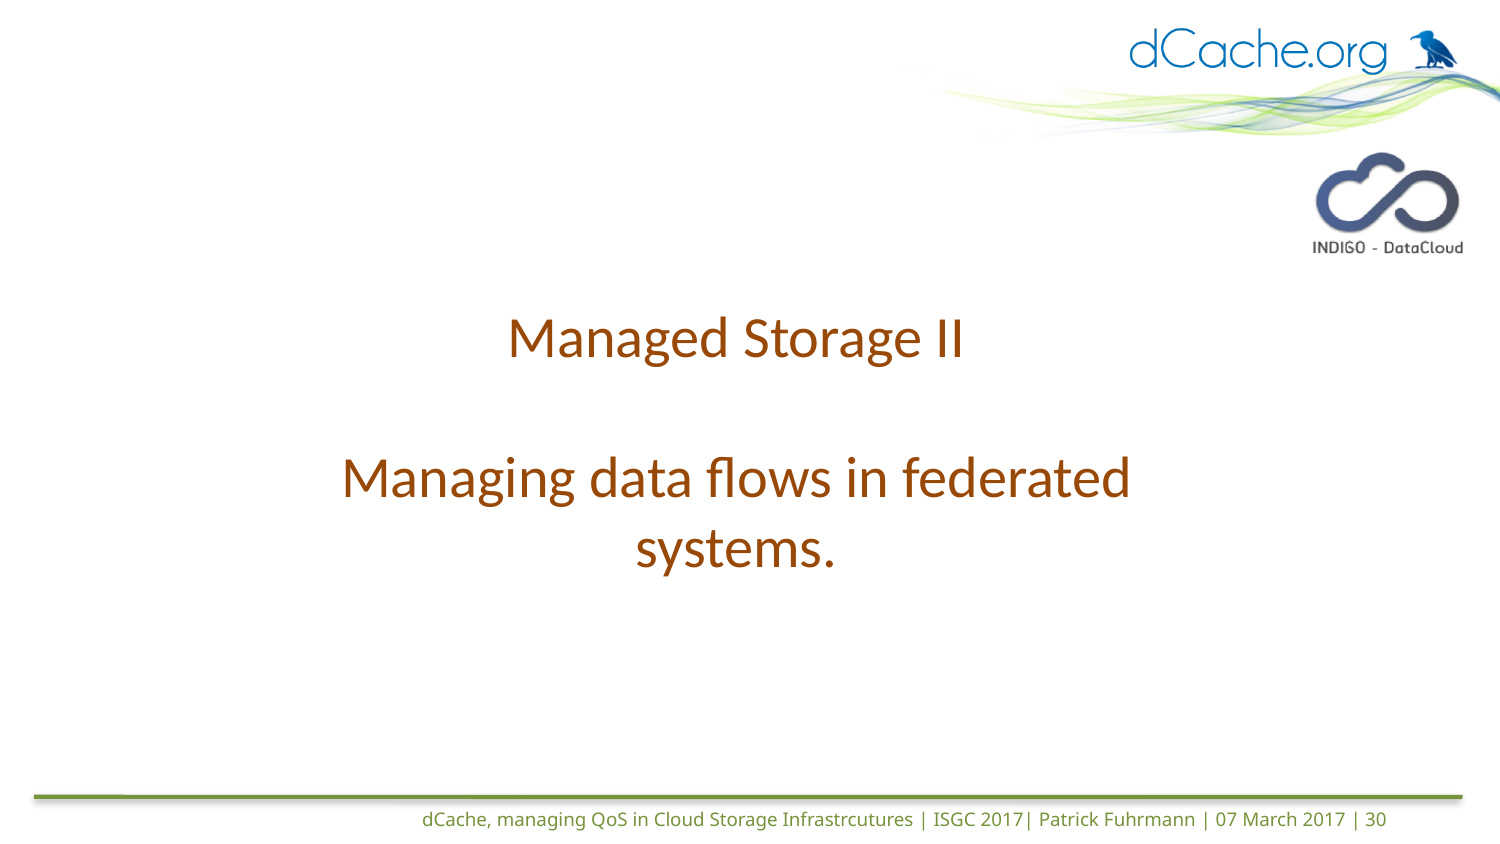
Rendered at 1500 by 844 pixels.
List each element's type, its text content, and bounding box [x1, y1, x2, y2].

picture [891, 18, 1500, 144]
text_box Ann Harbor, MI Campus [1296, 147, 1479, 261]
title Managed Storage II Managing data flows in federated systems. [230, 291, 1243, 433]
